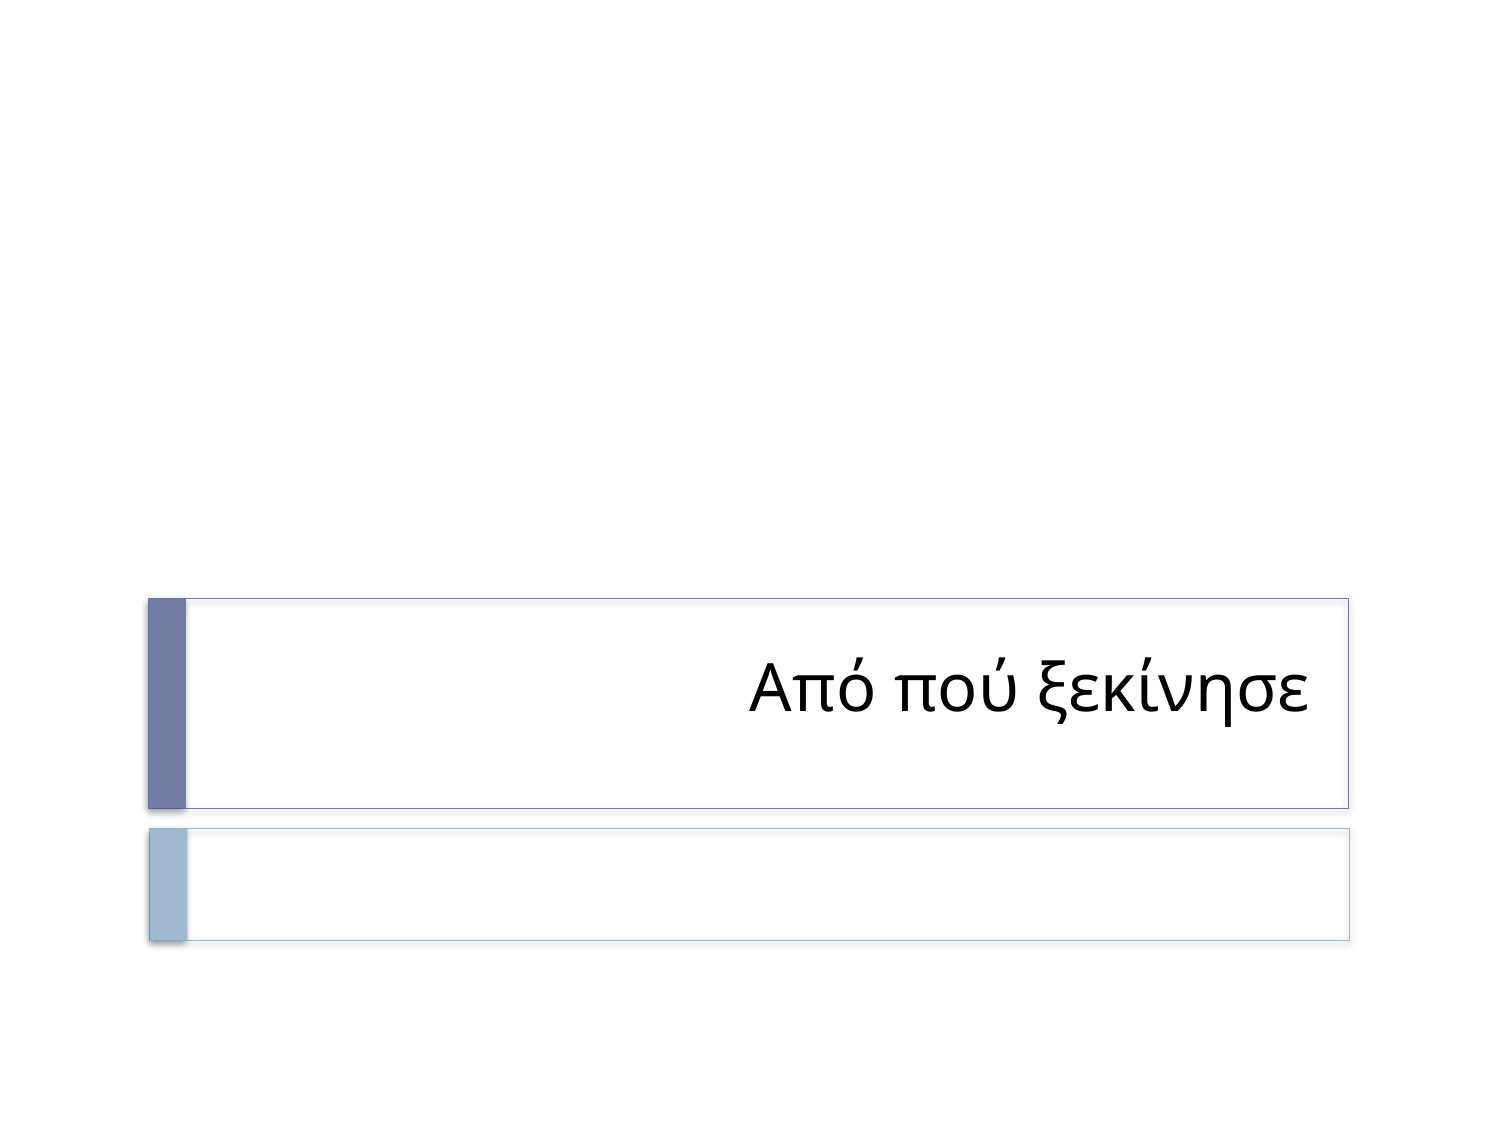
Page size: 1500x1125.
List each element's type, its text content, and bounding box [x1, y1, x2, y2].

title Από πού ξεκίνησε [200, 637, 1325, 800]
